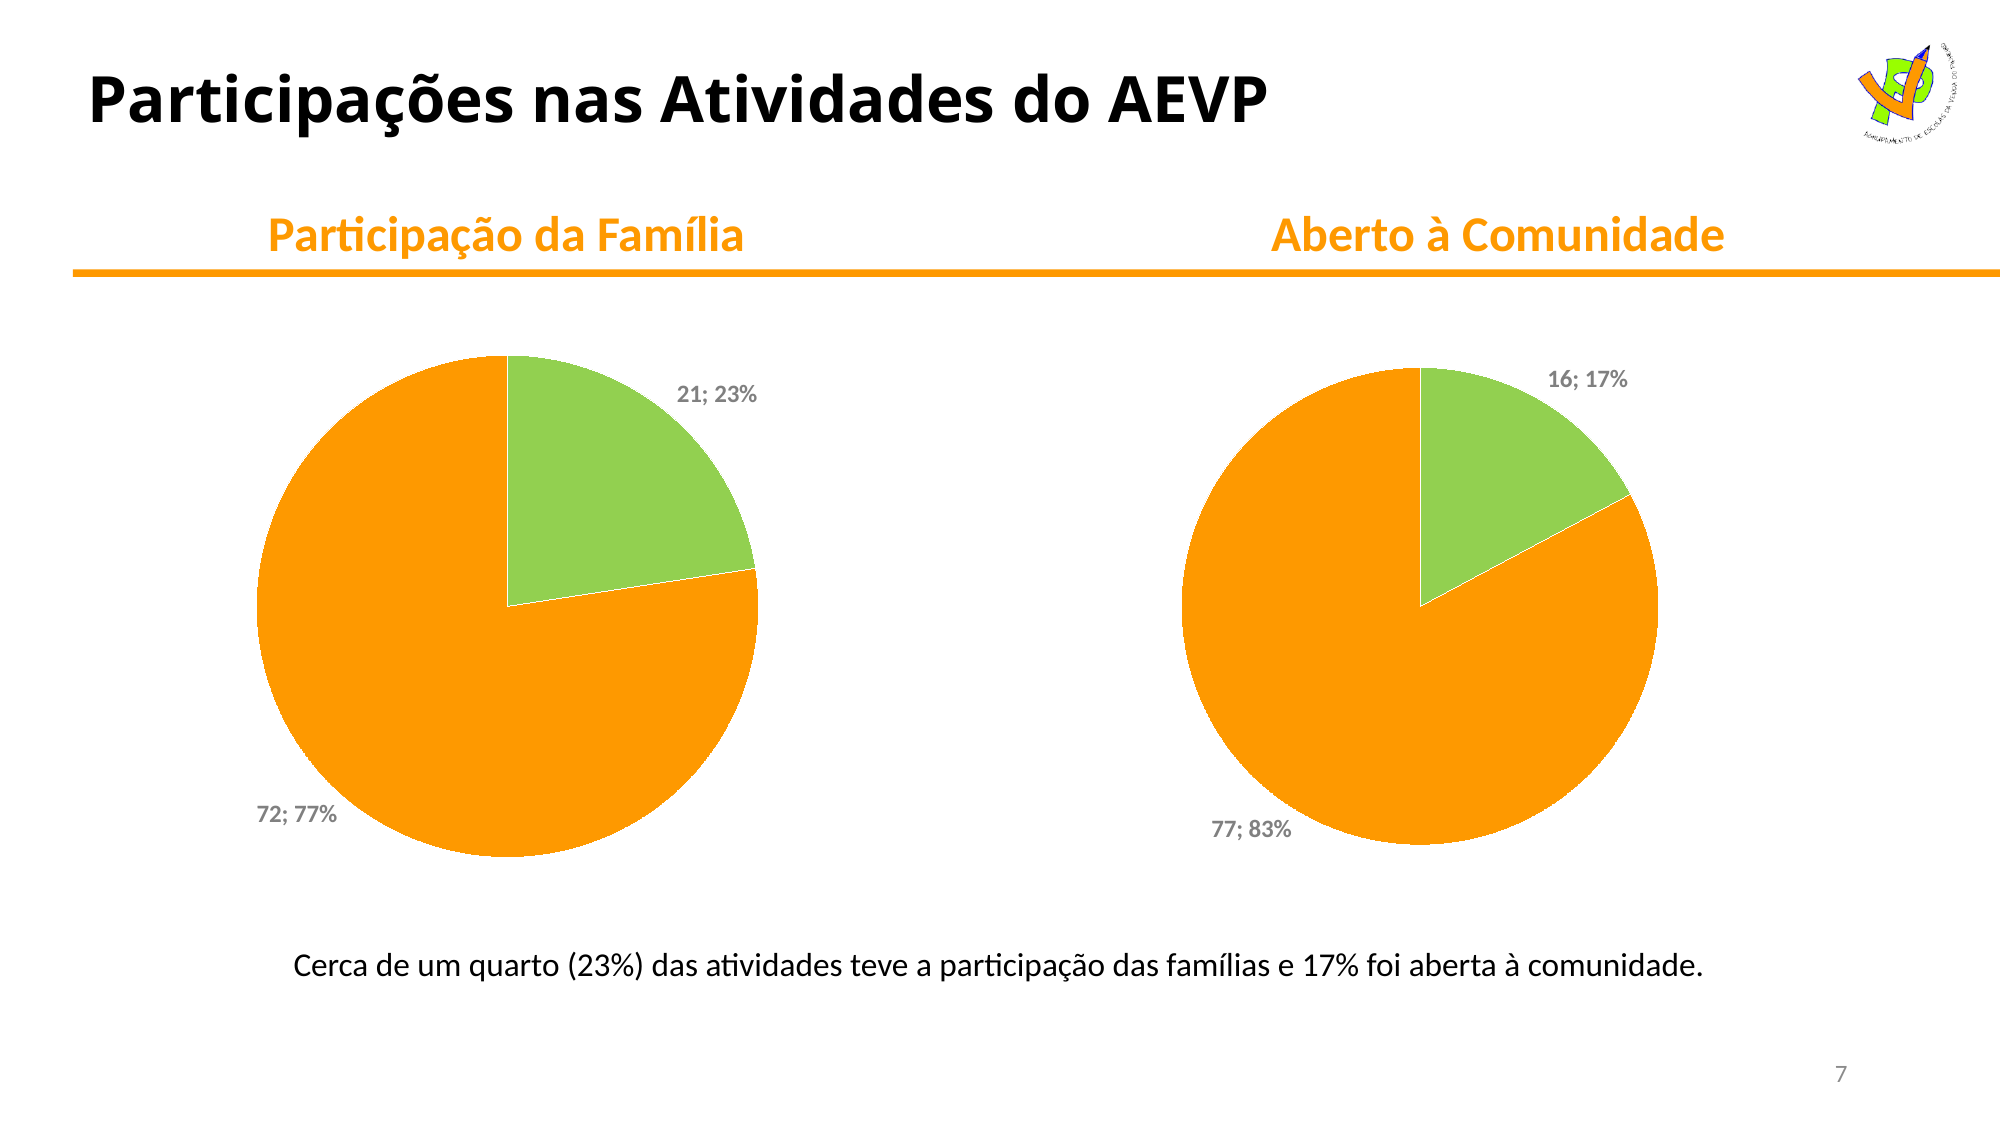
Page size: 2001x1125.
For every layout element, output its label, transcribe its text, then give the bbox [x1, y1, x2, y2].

title Participações nas Atividades do AEVP [72, 59, 1857, 144]
picture [1857, 43, 1957, 144]
chart [93, 340, 921, 872]
text_box [72, 268, 2000, 278]
slide_number 7 [1412, 1042, 1863, 1103]
text_box Aberto à Comunidade [1240, 193, 1758, 269]
text_box Cerca de um quarto (23%) das atividades teve a participação das famílias e 17% foi aberta à comunidade. [58, 935, 1942, 991]
chart [1006, 340, 1834, 872]
text_box Participação da Família [224, 193, 791, 269]
